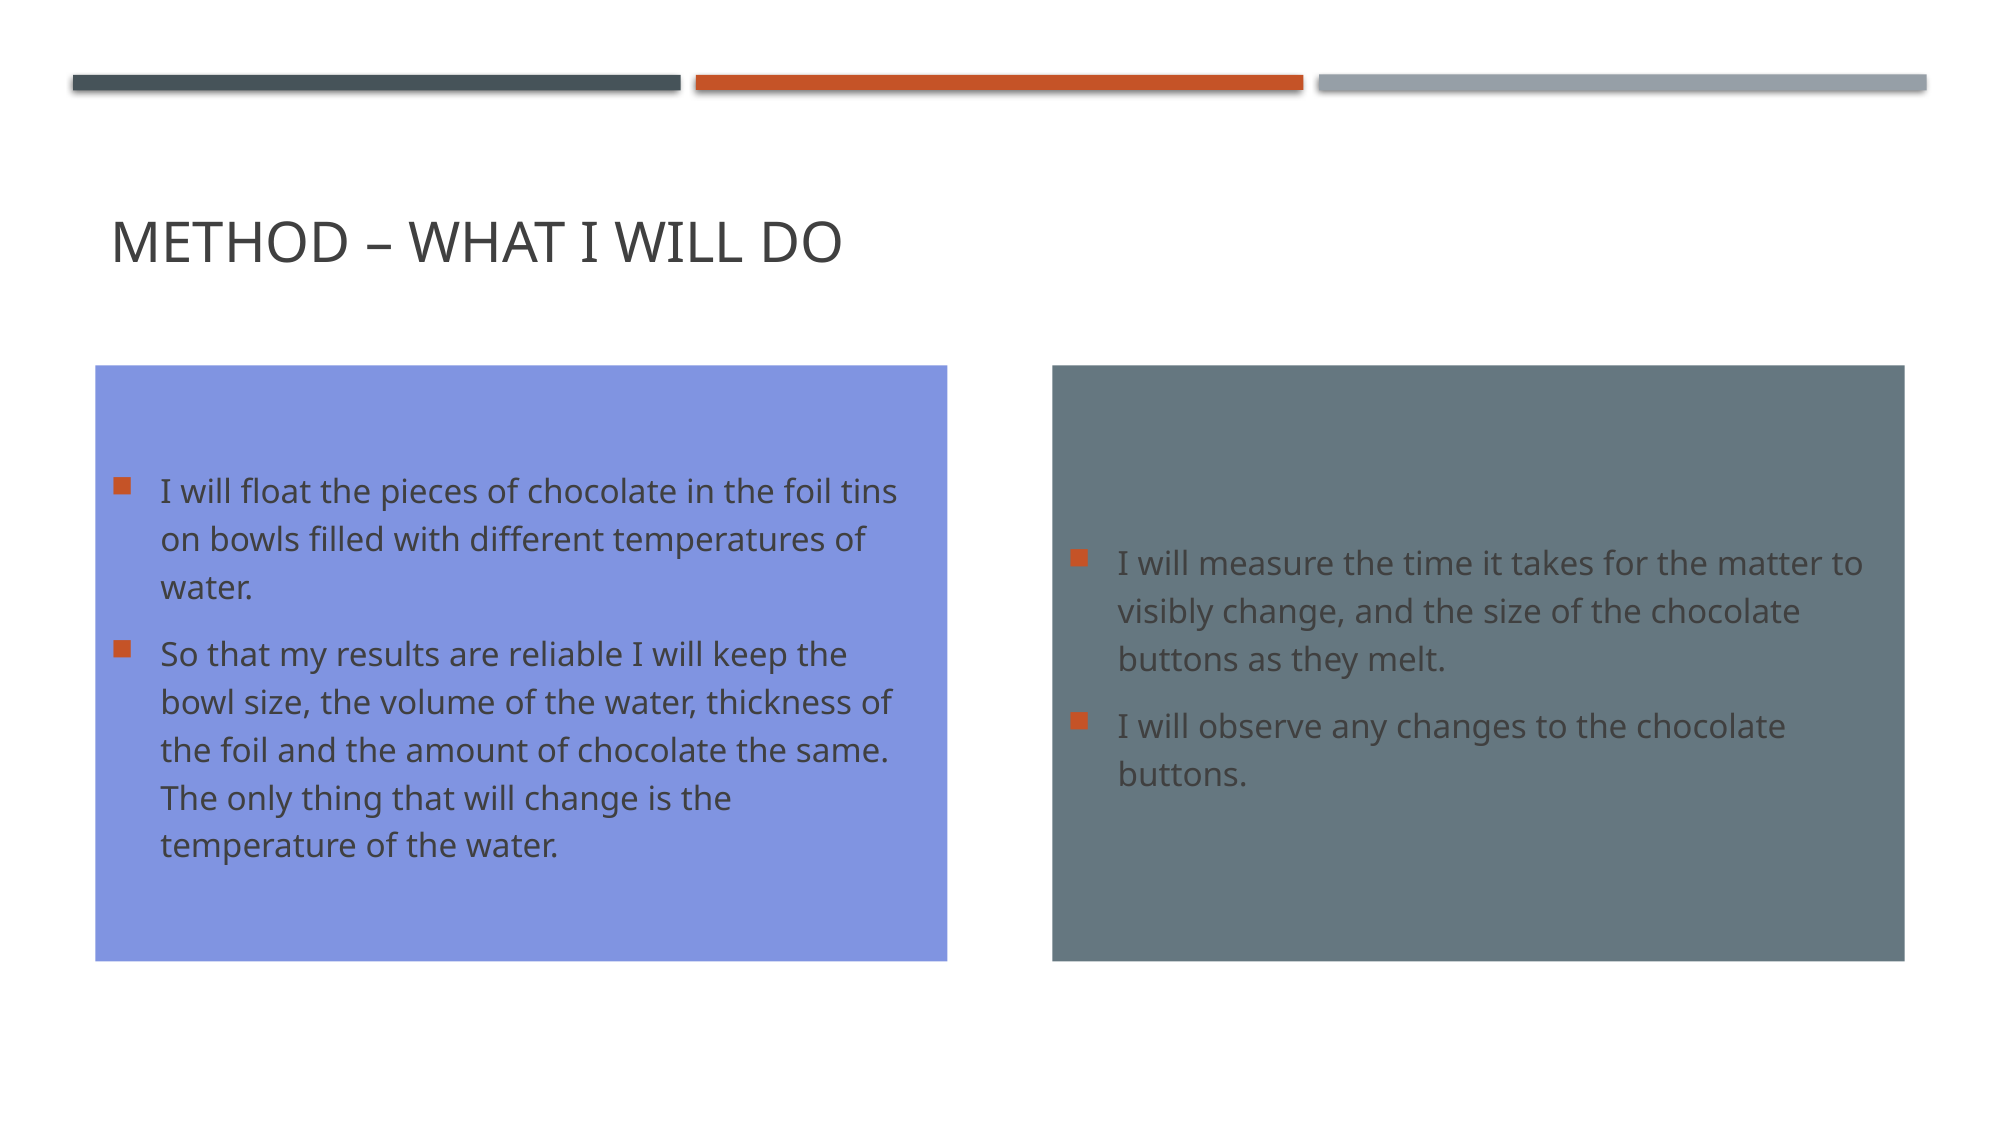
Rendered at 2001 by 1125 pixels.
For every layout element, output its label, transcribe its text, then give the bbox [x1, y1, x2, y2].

title Method – what I will do [95, 119, 1905, 282]
list I will float the pieces of chocolate in the foil tins on bowls filled with different temperatures of water. So that my results are reliable I will keep the bowl size, the volume of the water, thickness of the foil and the amount of chocolate the same. The only thing that will change is the temperature of the water. [95, 365, 948, 962]
list I will measure the time it takes for the matter to visibly change, and the size of the chocolate buttons as they melt. I will observe any changes to the chocolate buttons. [1052, 365, 1905, 962]
